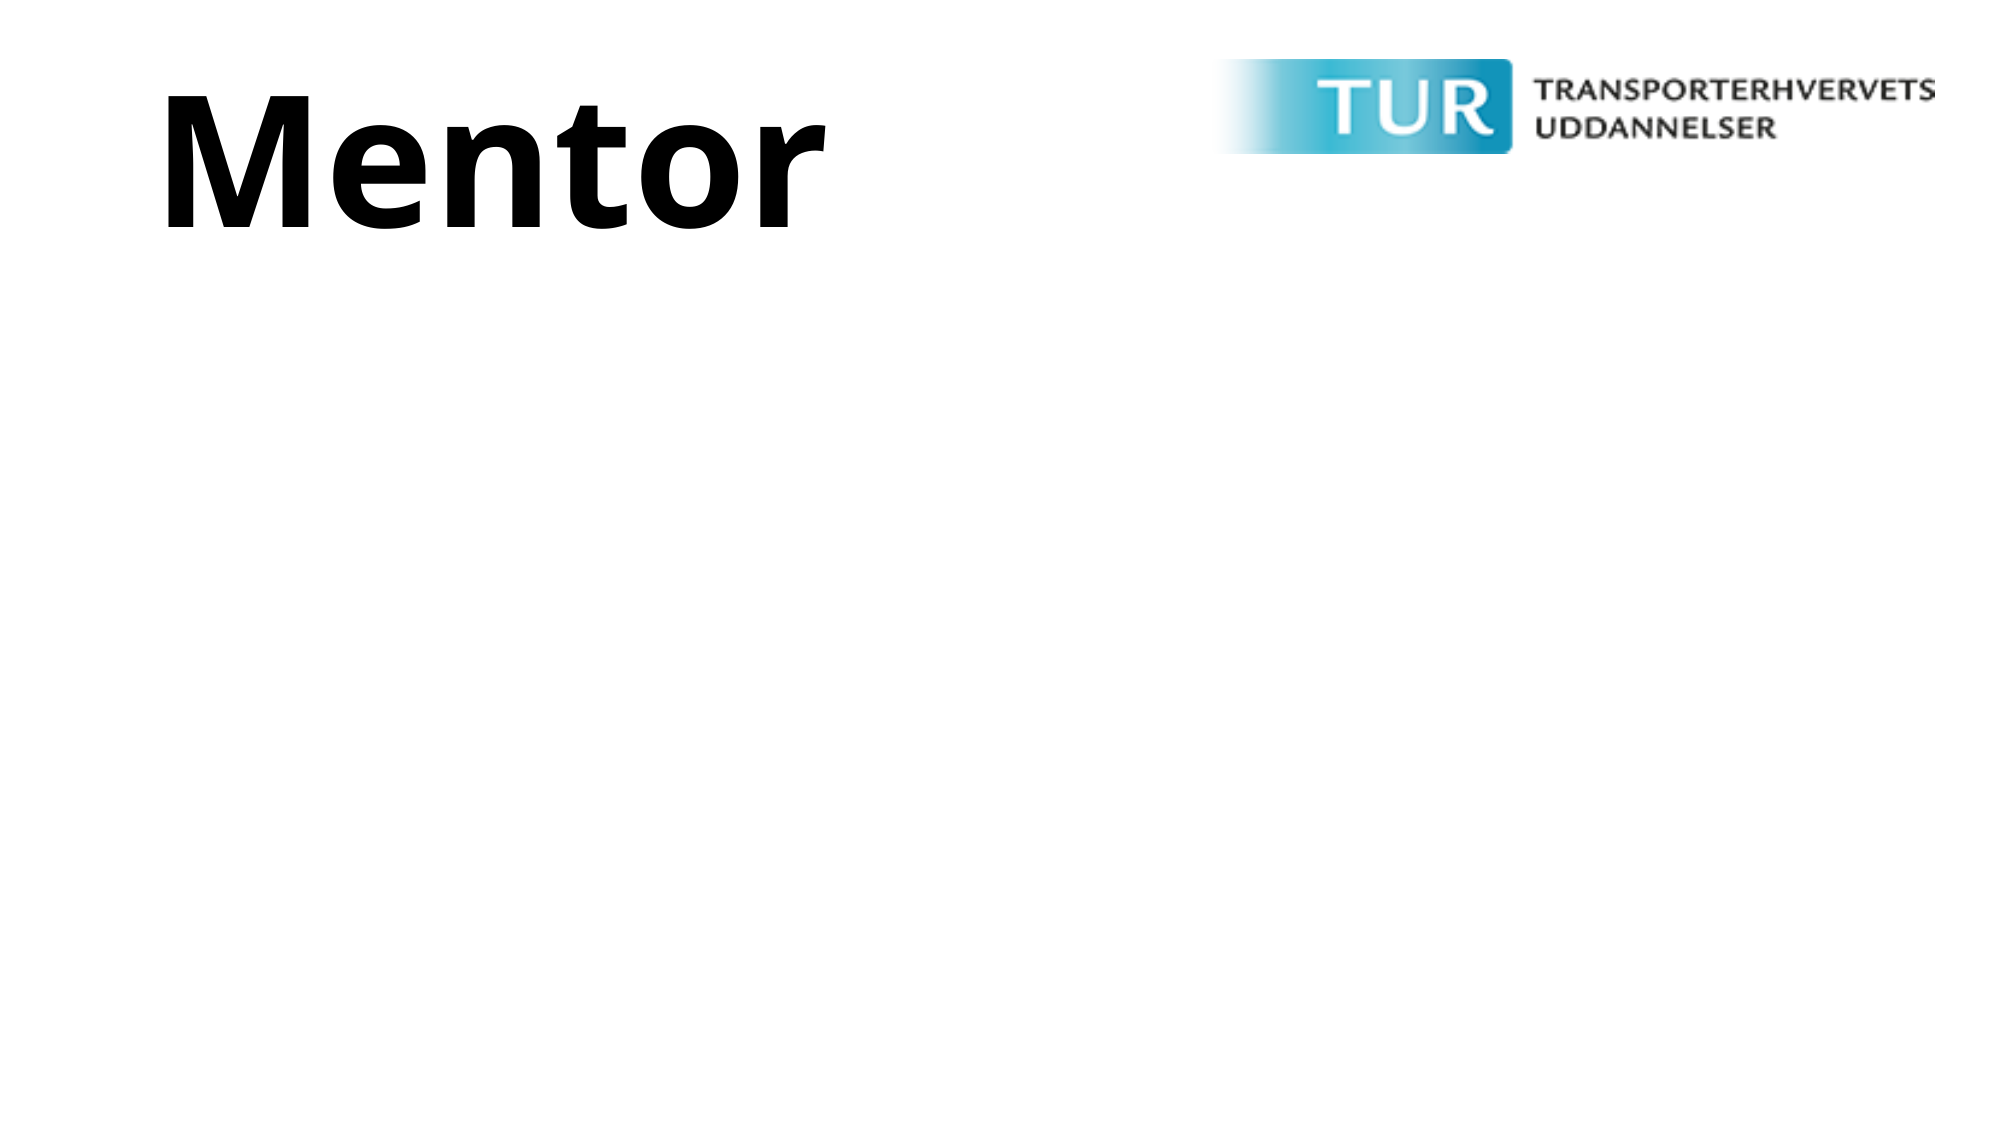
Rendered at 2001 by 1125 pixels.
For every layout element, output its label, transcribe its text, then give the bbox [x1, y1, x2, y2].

picture [1212, 59, 1935, 154]
title Mentor [137, 59, 1863, 278]
